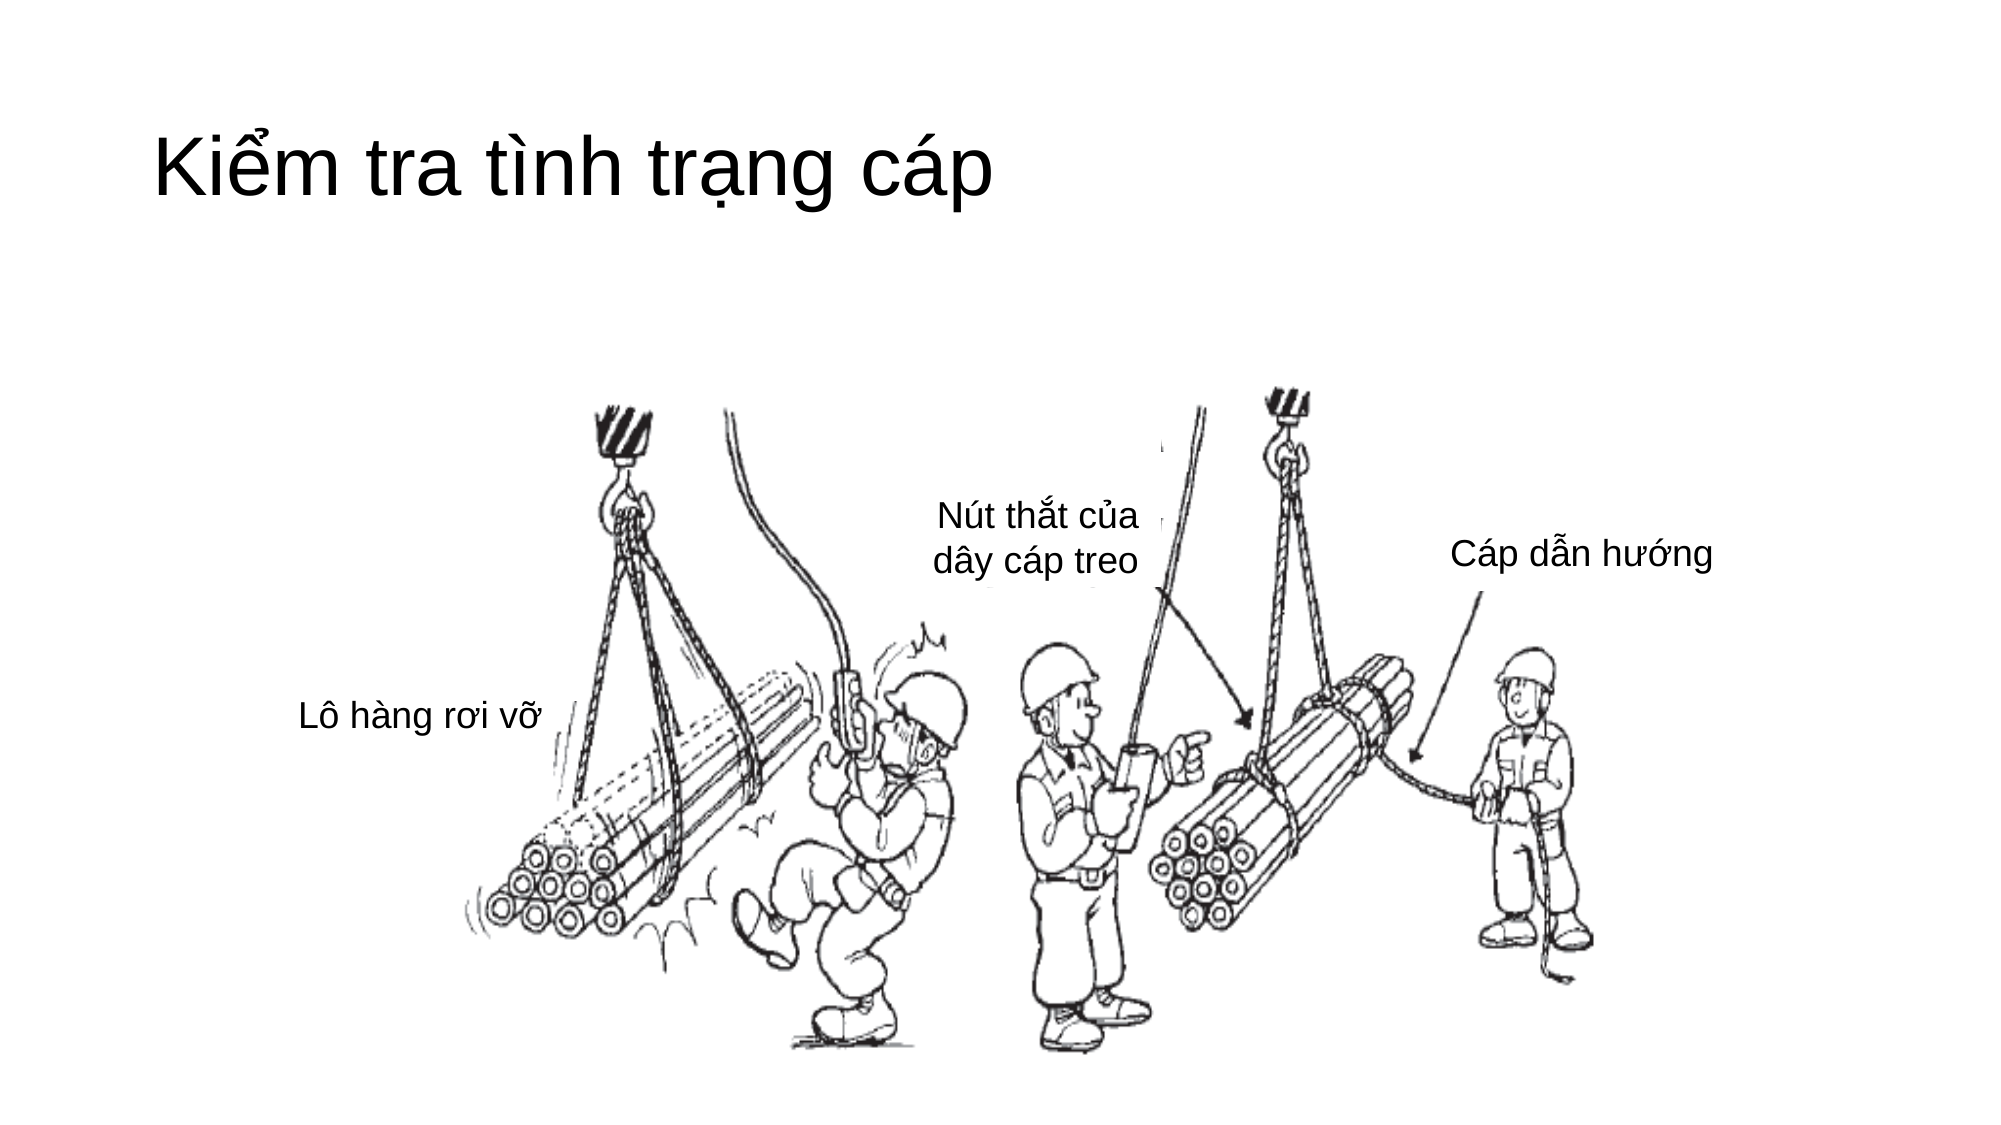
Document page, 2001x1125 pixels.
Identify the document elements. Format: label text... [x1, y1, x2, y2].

title Kiểm tra tình trạng cáp [137, 59, 1863, 278]
text_box Cáp dẫn hướng [1676, 521, 1780, 581]
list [316, 277, 1676, 1084]
text_box Lô hàng rơi vỡ [283, 683, 316, 743]
